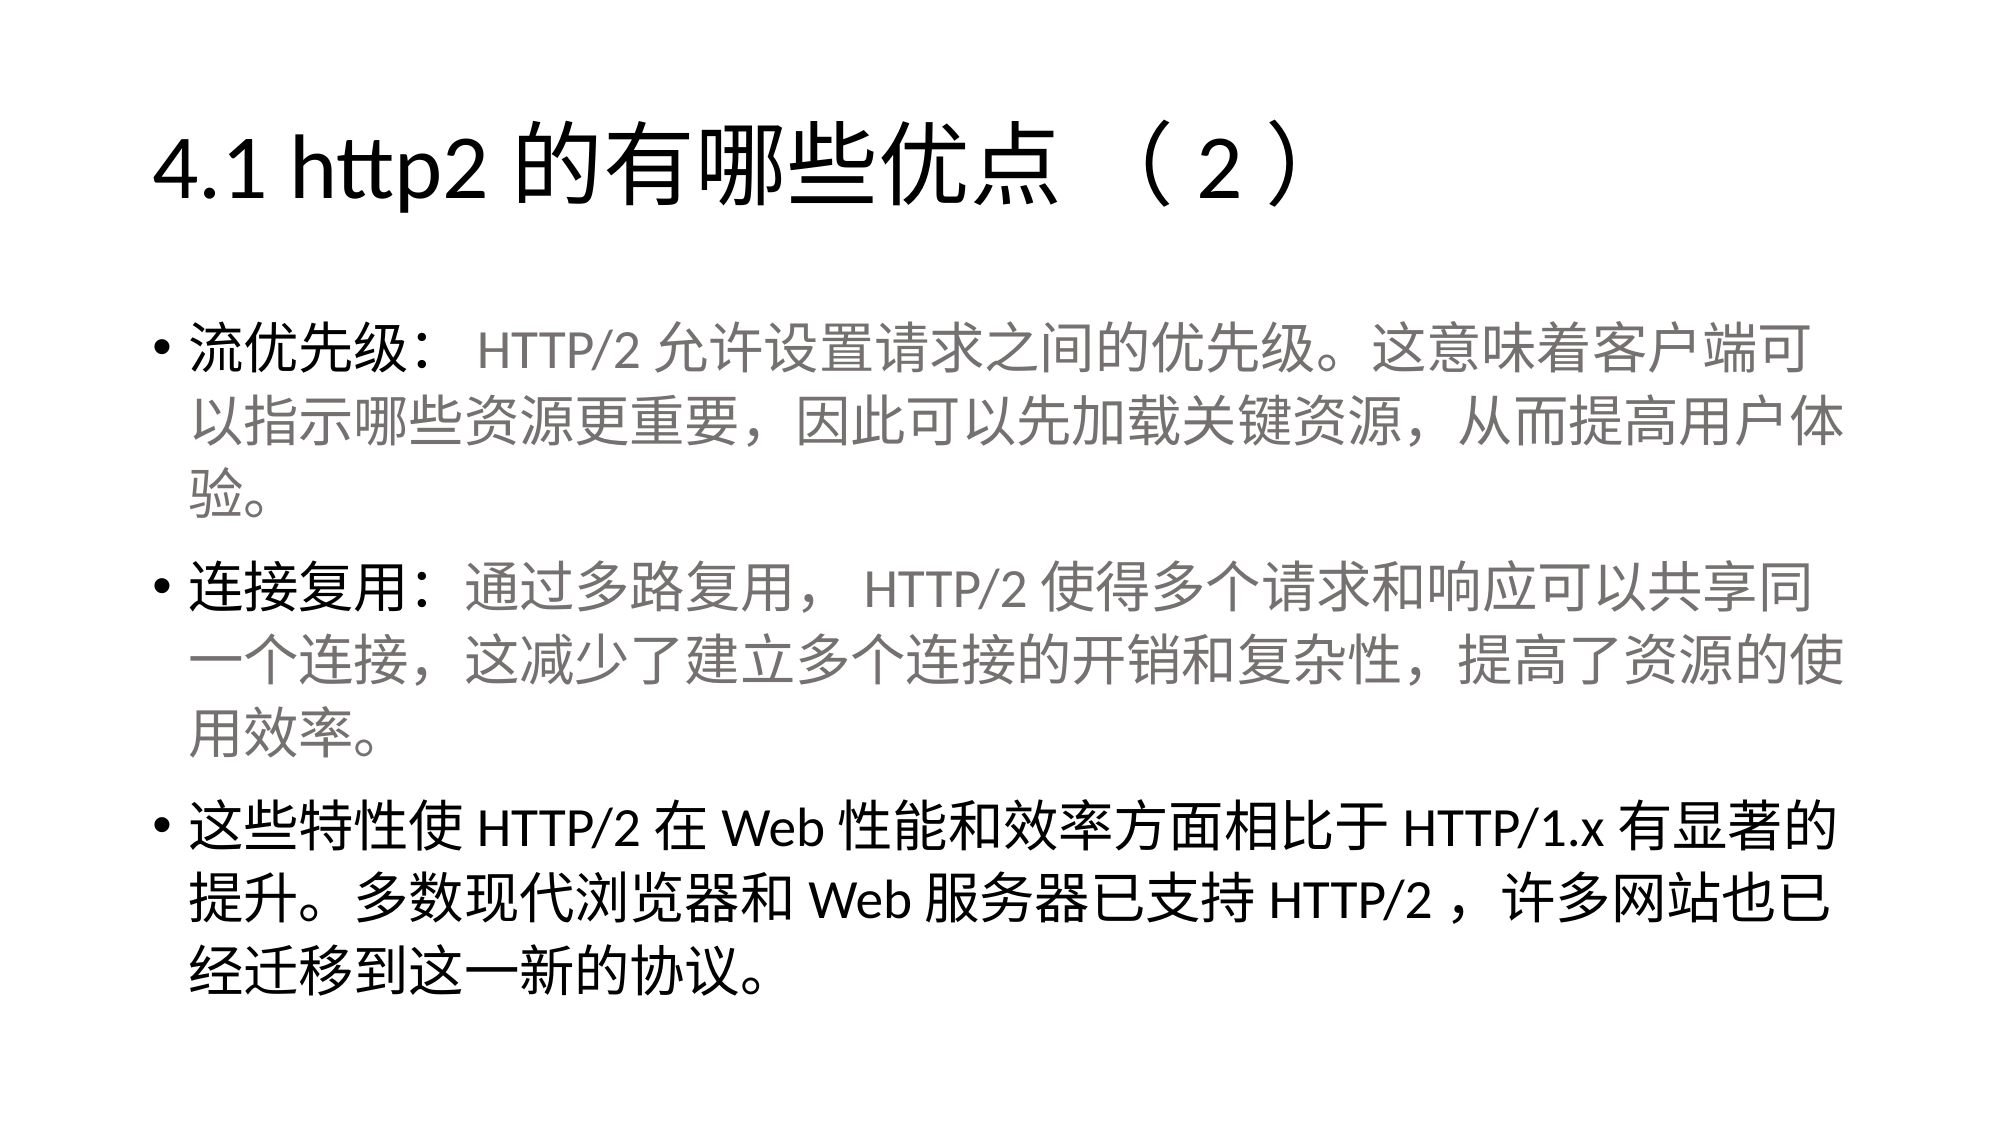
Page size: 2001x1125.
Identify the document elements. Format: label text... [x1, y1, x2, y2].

title 4.1 http2的有哪些优点 （2） [137, 59, 1863, 278]
list 流优先级：HTTP/2允许设置请求之间的优先级。这意味着客户端可以指示哪些资源更重要，因此可以先加载关键资源，从而提高用户体验。 连接复用：通过多路复用，HTTP/2使得多个请求和响应可以共享同一个连接，这减少了建立多个连接的开销和复杂性，提高了资源的使用效率。 这些特性使HTTP/2在Web性能和效率方面相比于HTTP/1.x有显著的提升。多数现代浏览器和Web服务器已支持HTTP/2，许多网站也已经迁移到这一新的协议。 [137, 299, 1863, 1014]
